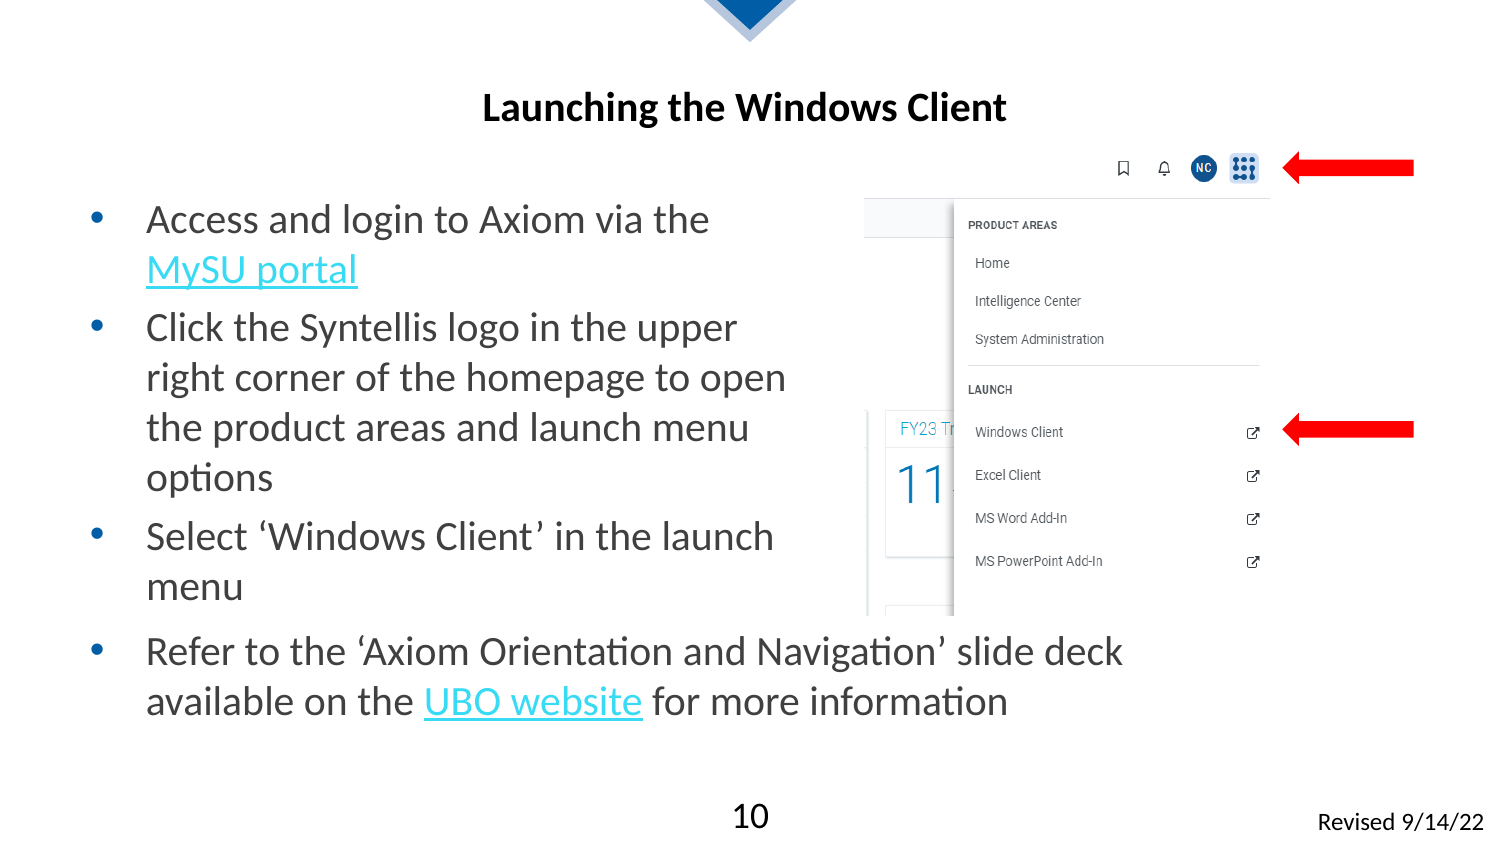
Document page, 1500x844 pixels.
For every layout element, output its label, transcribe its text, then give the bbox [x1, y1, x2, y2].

title Launching the Windows Client [75, 71, 1425, 135]
list Access and login to Axiom via the MySU portal Click the Syntellis logo in the upper right corner of the homepage to open the product areas and launch menu options Select ‘Windows Client’ in the launch menu [75, 184, 837, 611]
picture [864, 140, 1270, 616]
text_box [1280, 410, 1416, 448]
text_box Revised 9/14/22 [1298, 798, 1500, 844]
text_box 10 [0, 784, 1500, 844]
text_box Refer to the ‘Axiom Orientation and Navigation’ slide deck available on the UBO website for more information [74, 616, 1214, 758]
text_box [1280, 149, 1416, 187]
